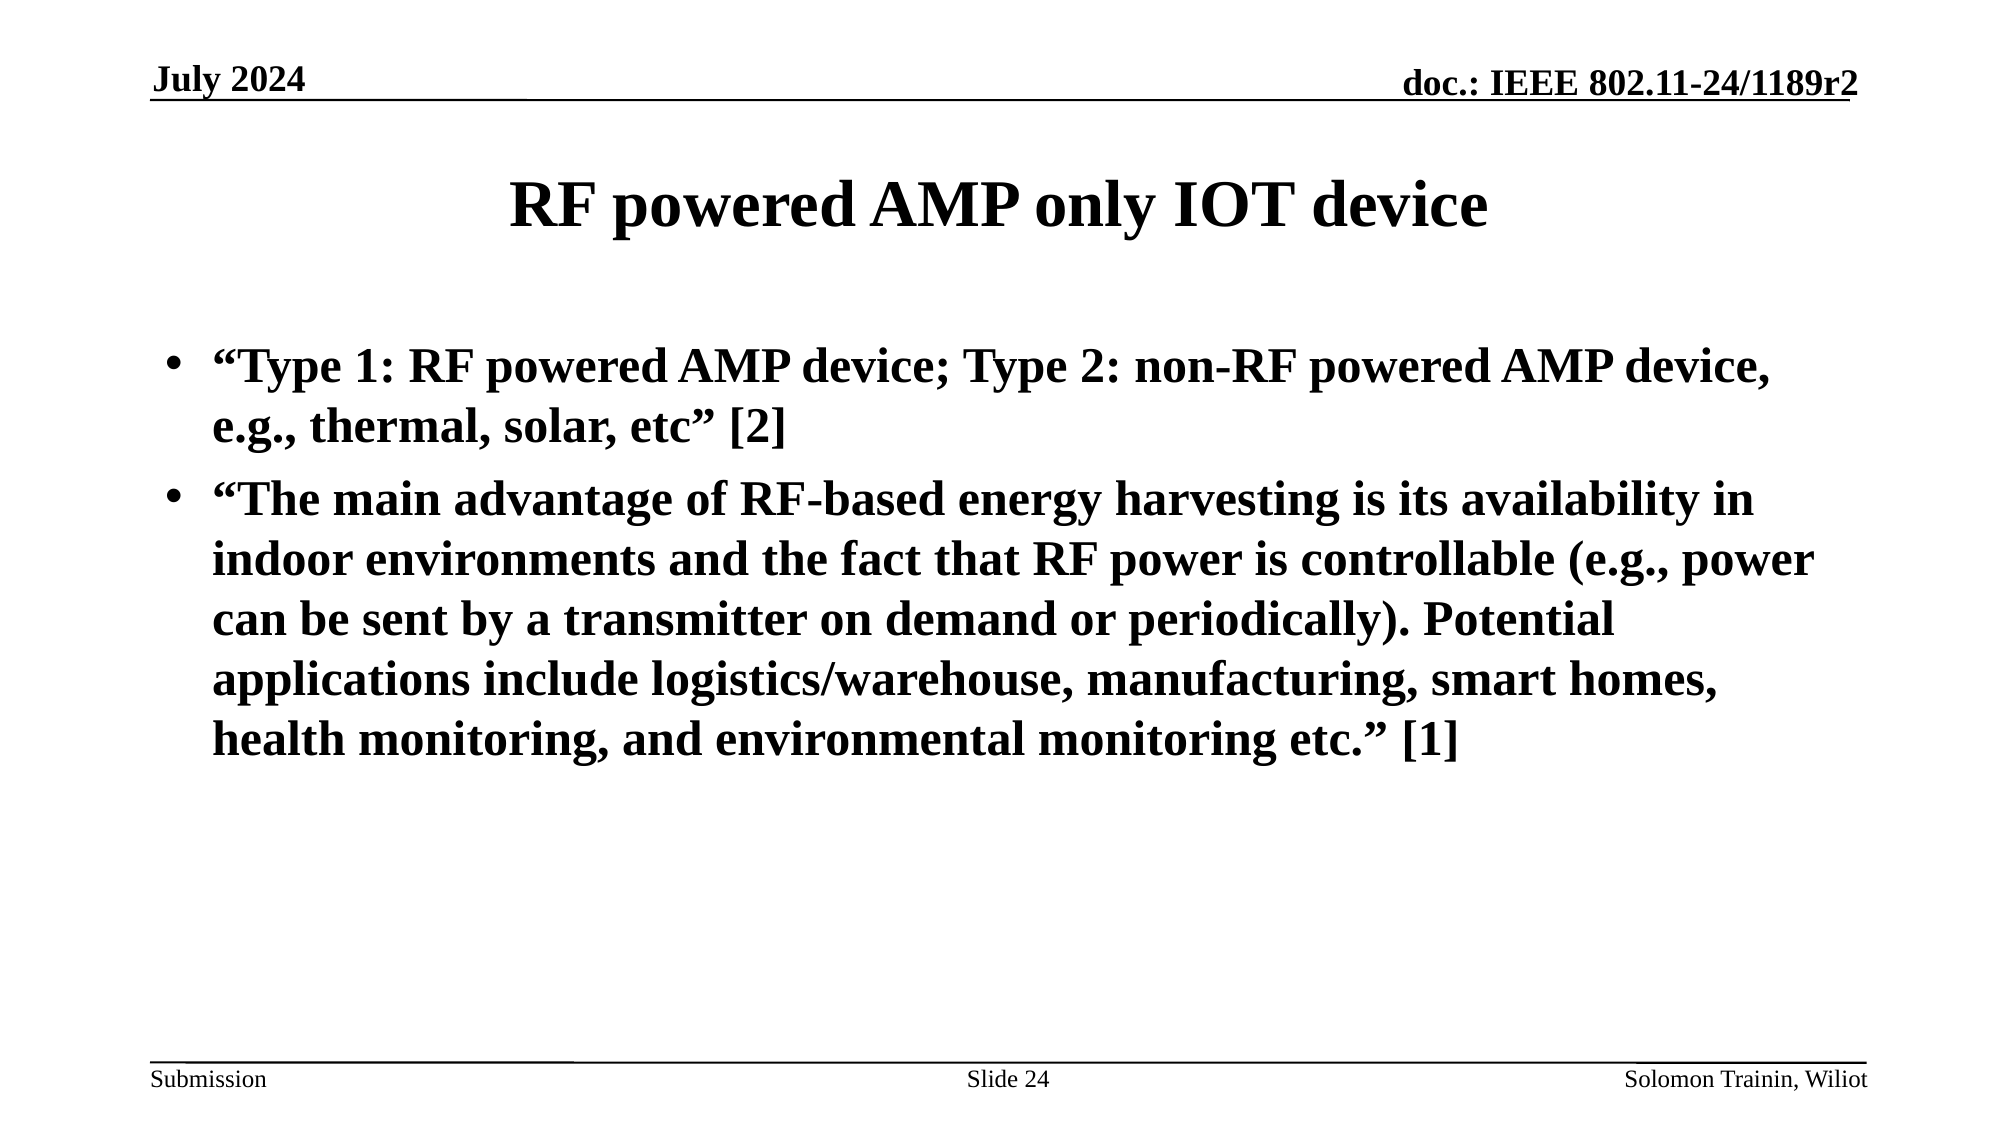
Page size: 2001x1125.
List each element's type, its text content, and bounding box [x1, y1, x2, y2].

title RF powered AMP only IOT device [149, 112, 1850, 288]
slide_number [152, 54, 563, 100]
list “Type 1: RF powered AMP device; Type 2: non-RF powered AMP device, e.g., thermal, solar, etc” [2] “The main advantage of RF-based energy harvesting is its availability in indoor environments and the fact that RF power is controllable (e.g., power can be sent by a transmitter on demand or periodically). Potential applications include logistics/warehouse, manufacturing, smart homes, health monitoring, and environmental monitoring etc.” [1] [149, 324, 1850, 1000]
footer Solomon Trainin, Wiliot [1171, 1061, 1869, 1093]
slide_number Slide 24 [950, 1061, 1067, 1123]
